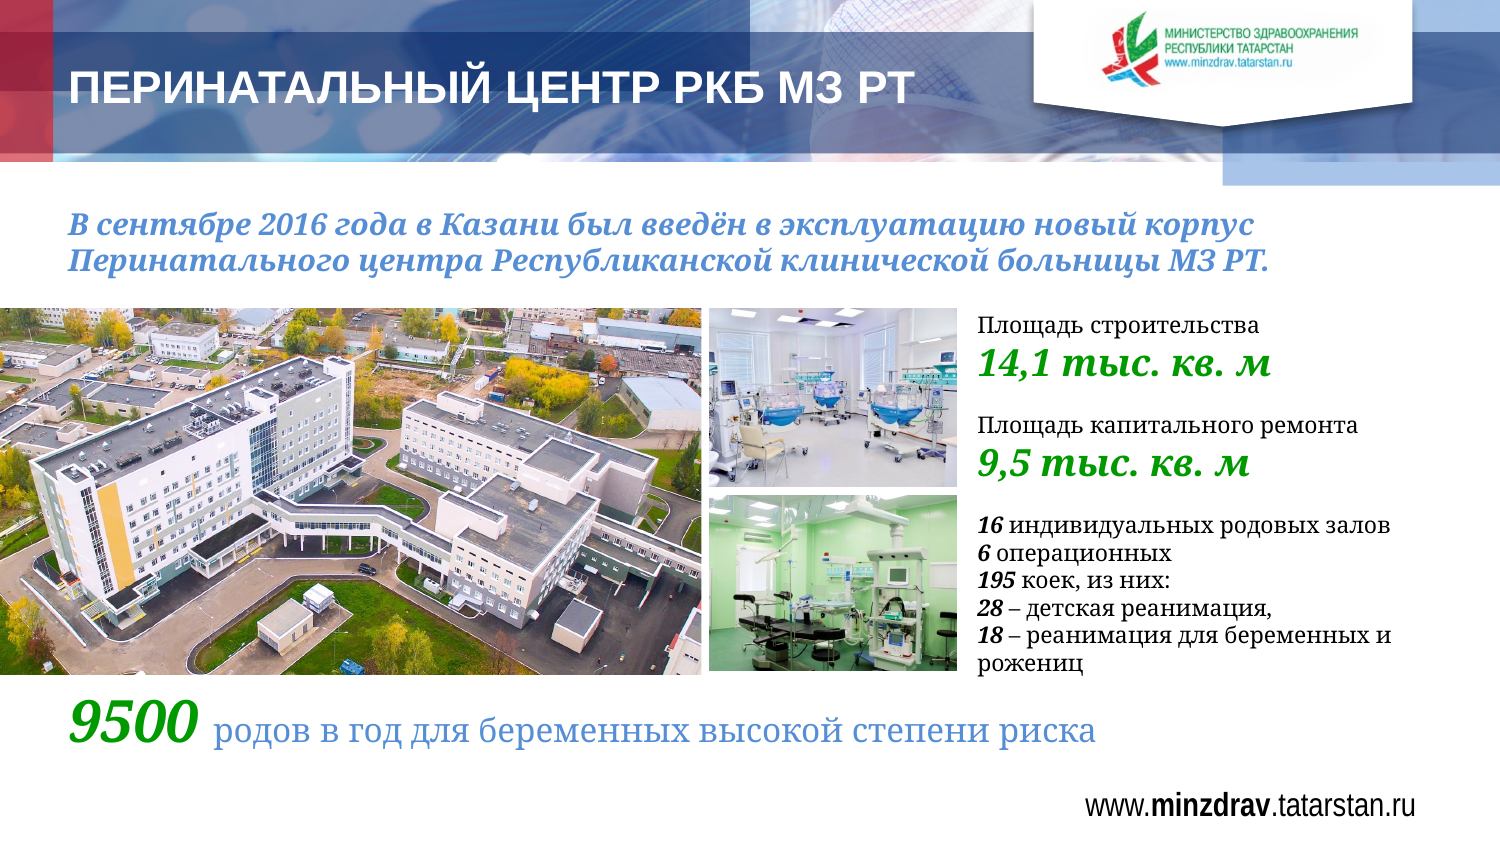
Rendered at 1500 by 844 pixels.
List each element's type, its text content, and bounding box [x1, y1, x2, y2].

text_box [0, 308, 957, 675]
text_box www.minzdrav.tatarstan.ru [1070, 776, 1432, 831]
text_box 9500 родов в год для беременных высокой степени риска [53, 674, 1403, 764]
text_box Площадь строительства 14,1 тыс. кв. м Площадь капитального ремонта 9,5 тыс. кв. м 16 индивидуальных родовых залов 6 операционных 195 коек, из них: 28 – детская реанимация, 18 – реанимация для беременных и рожениц [962, 303, 1500, 711]
picture [0, 0, 1500, 163]
text_box [1220, 170, 1500, 188]
text_box В сентябре 2016 года в Казани был введён в эксплуатацию новый корпус Перинатального центра Республиканской клинической больницы МЗ РТ. [53, 197, 1403, 286]
